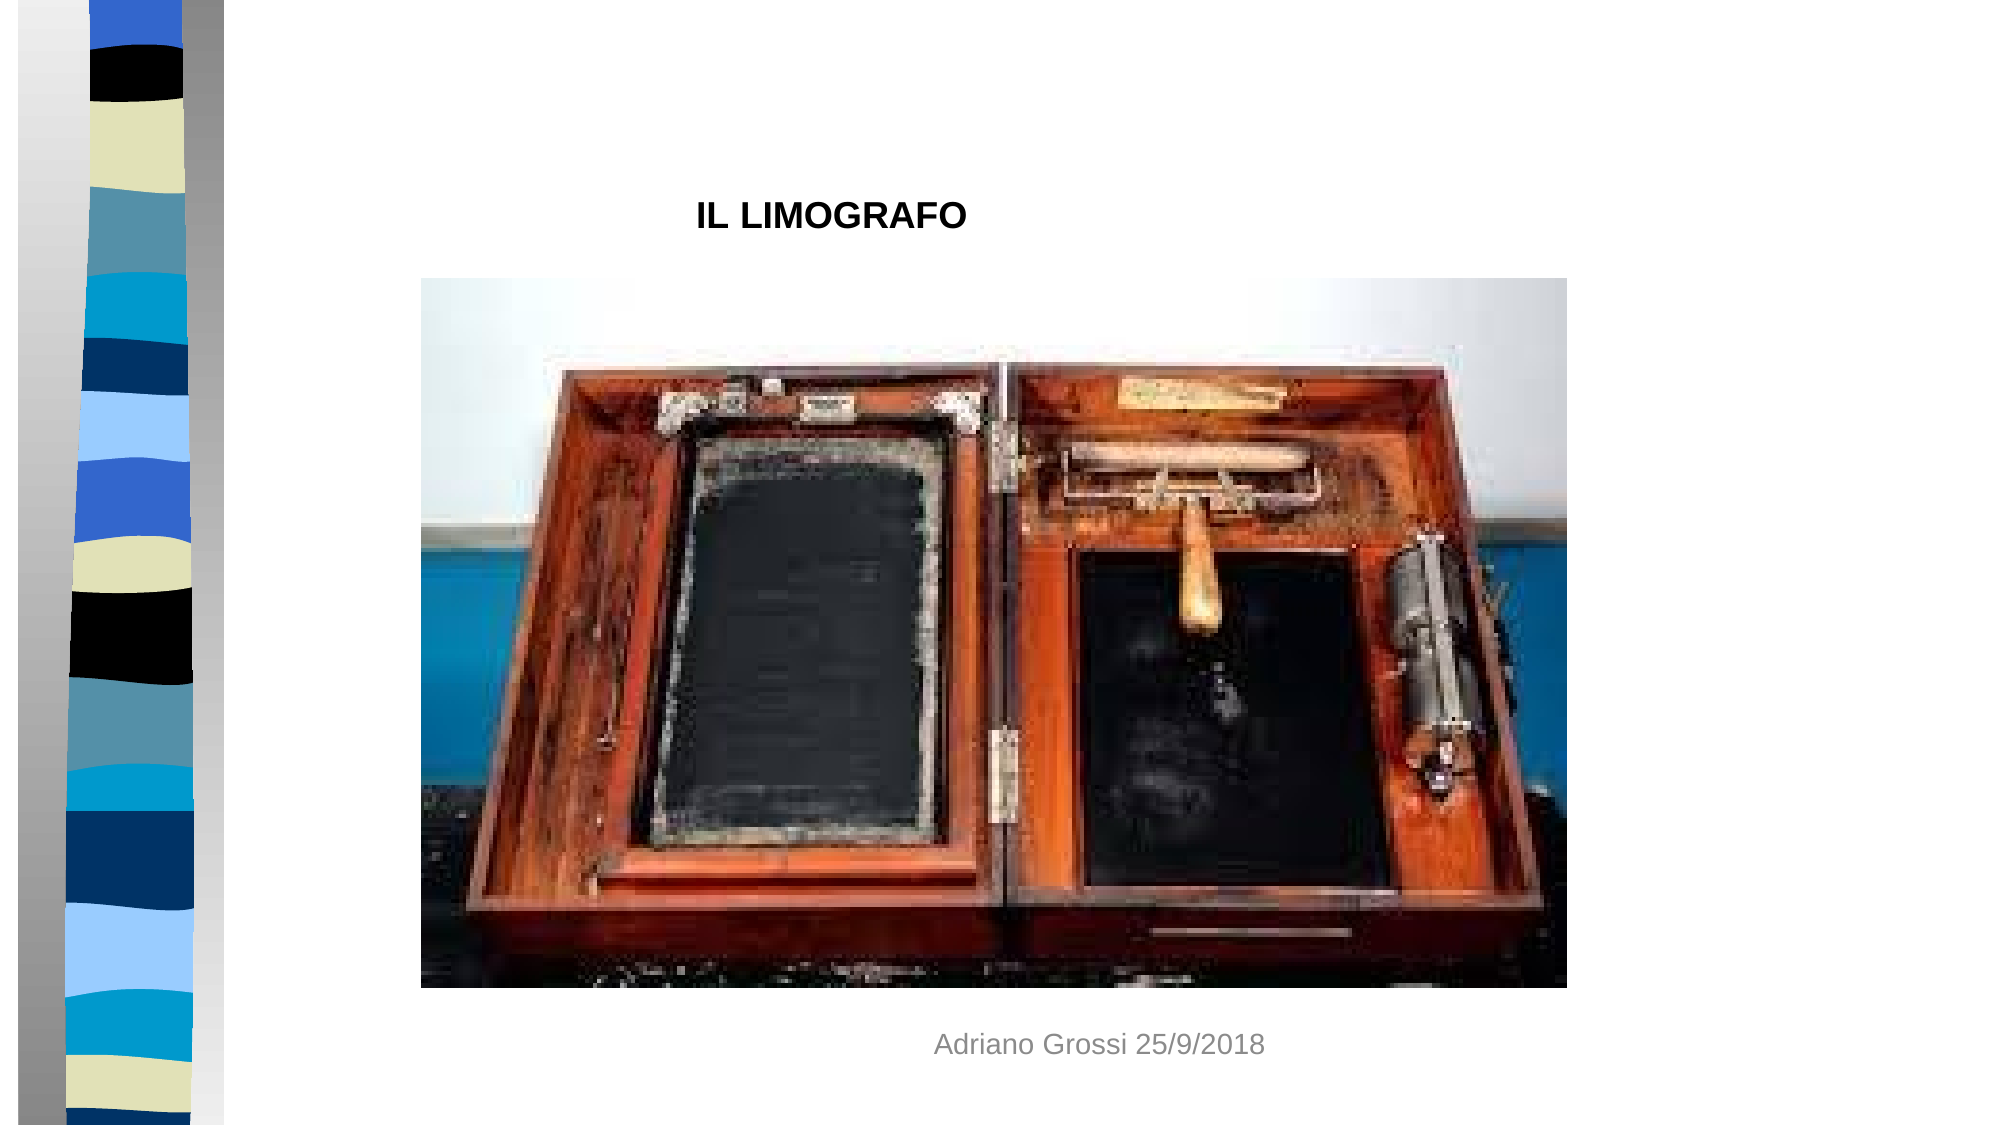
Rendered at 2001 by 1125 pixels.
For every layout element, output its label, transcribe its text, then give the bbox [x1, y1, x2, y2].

footer Adriano Grossi 25/9/2018 [783, 1025, 1417, 1100]
text_box IL LIMOGRAFO [694, 188, 970, 236]
text_box [421, 278, 1567, 988]
